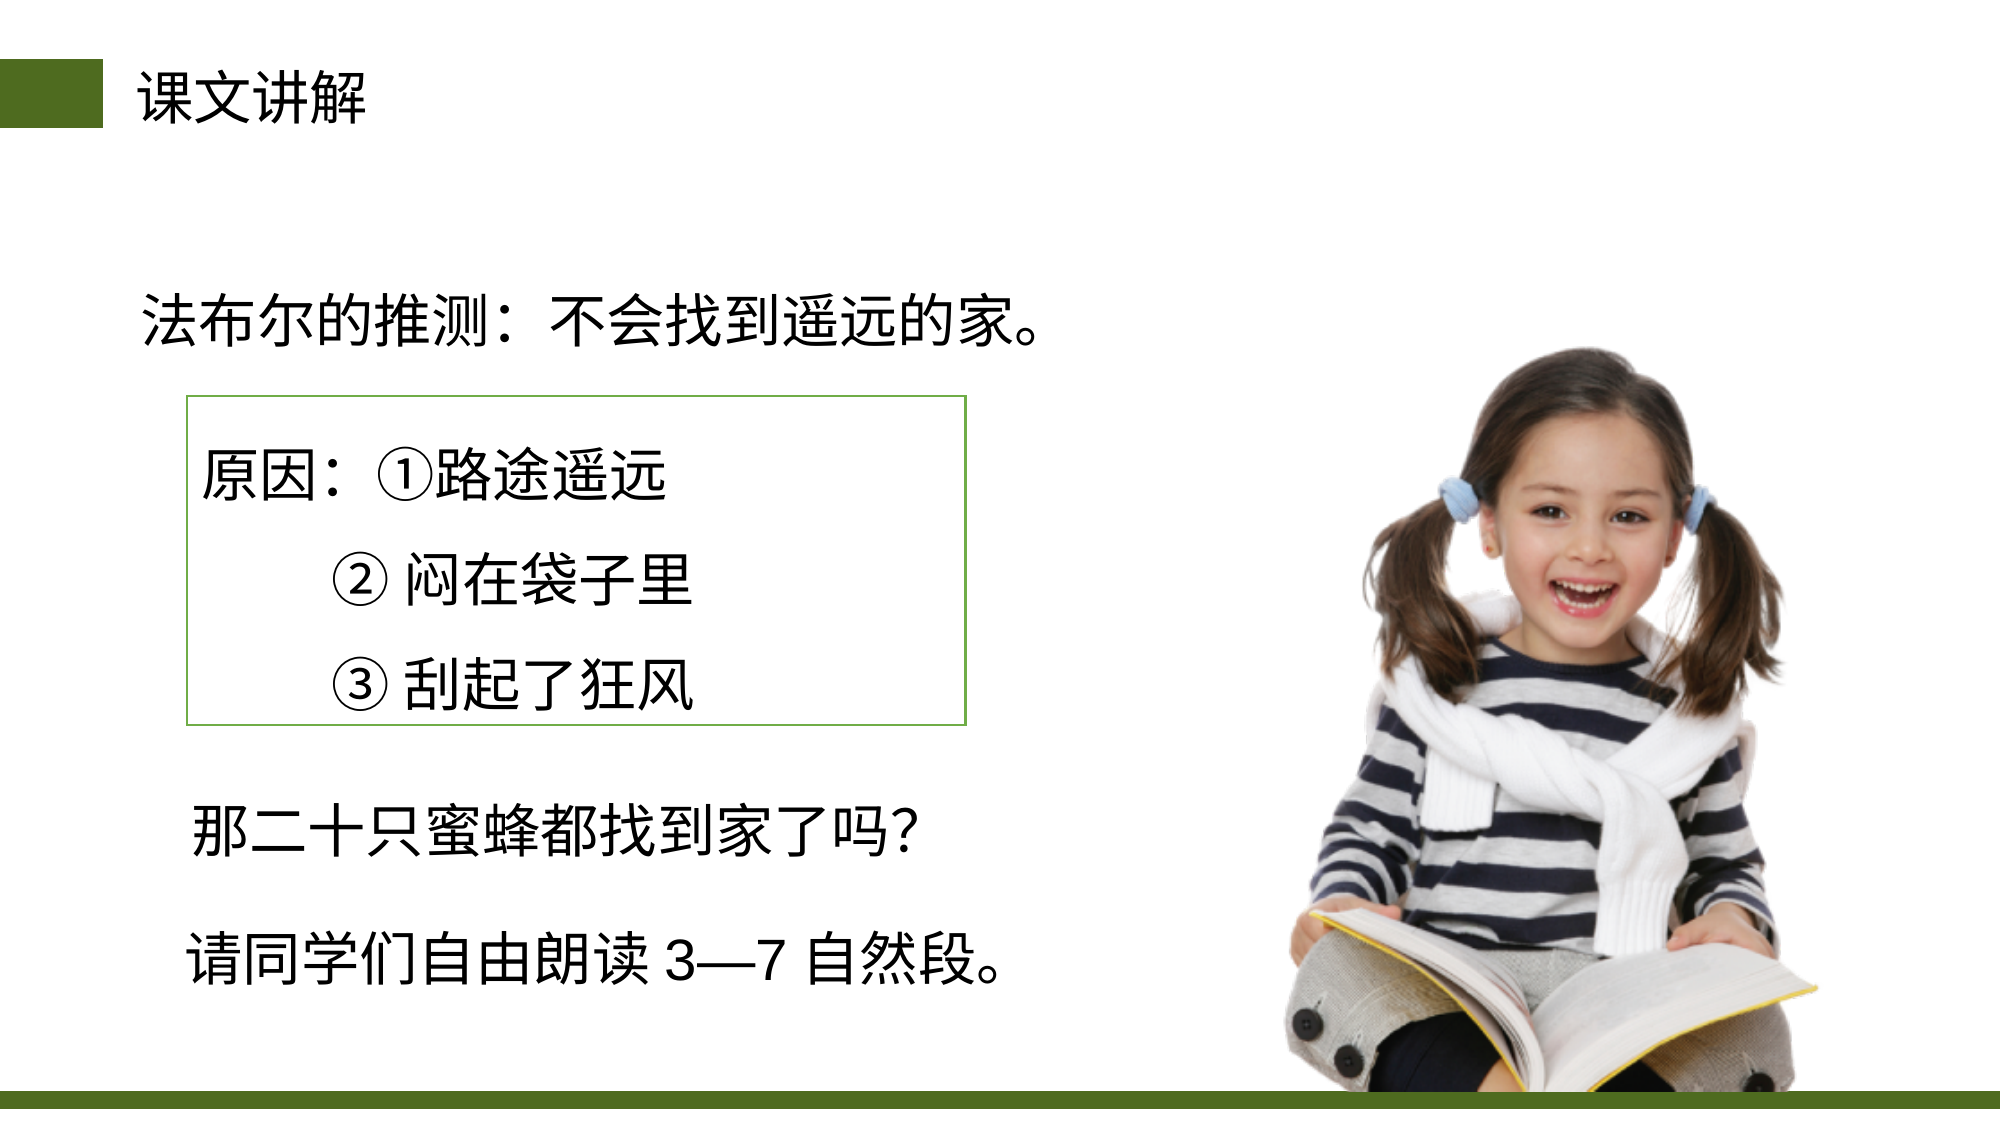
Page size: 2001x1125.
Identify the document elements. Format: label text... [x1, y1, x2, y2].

text_box 那二十只蜜蜂都找到家了吗？ [176, 786, 1012, 872]
text_box 课文讲解 [120, 53, 491, 139]
text_box 法布尔的推测：不会找到遥远的家。 [125, 277, 1088, 362]
text_box 请同学们自由朗读3—7自然段。 [169, 914, 1008, 1000]
picture [1261, 338, 1831, 1092]
text_box 原因：①路途遥远 ②闷在袋子里 ③刮起了狂风 [186, 395, 967, 726]
